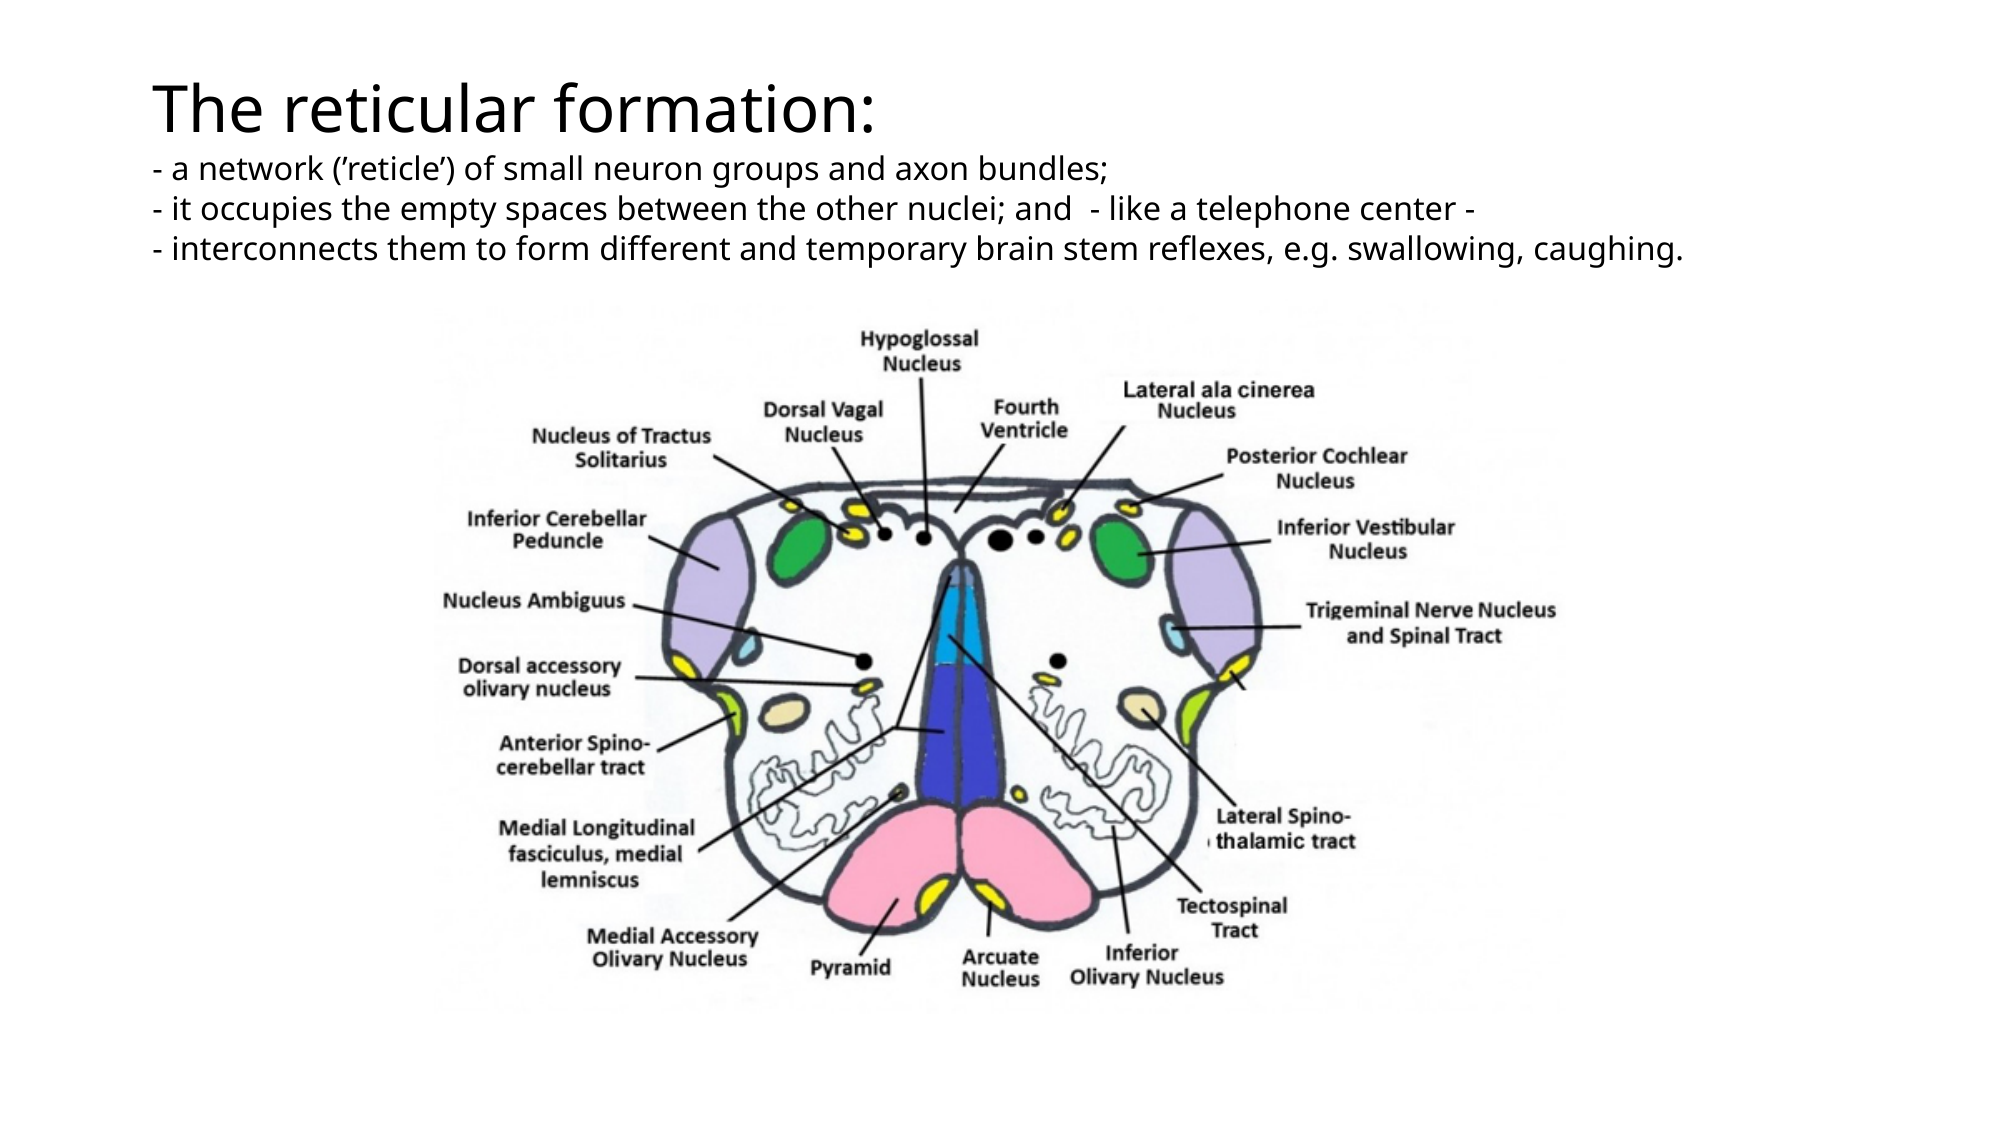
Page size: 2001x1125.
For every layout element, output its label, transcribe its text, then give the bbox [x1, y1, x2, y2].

title The reticular formation: - a network (’reticle’) of small neuron groups and axon bundles; - it occupies the empty spaces between the other nuclei; and - like a telephone center - - interconnects them to form different and temporary brain stem reflexes, e.g. swallowing, caughing. [137, 59, 1863, 278]
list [434, 299, 1566, 1014]
